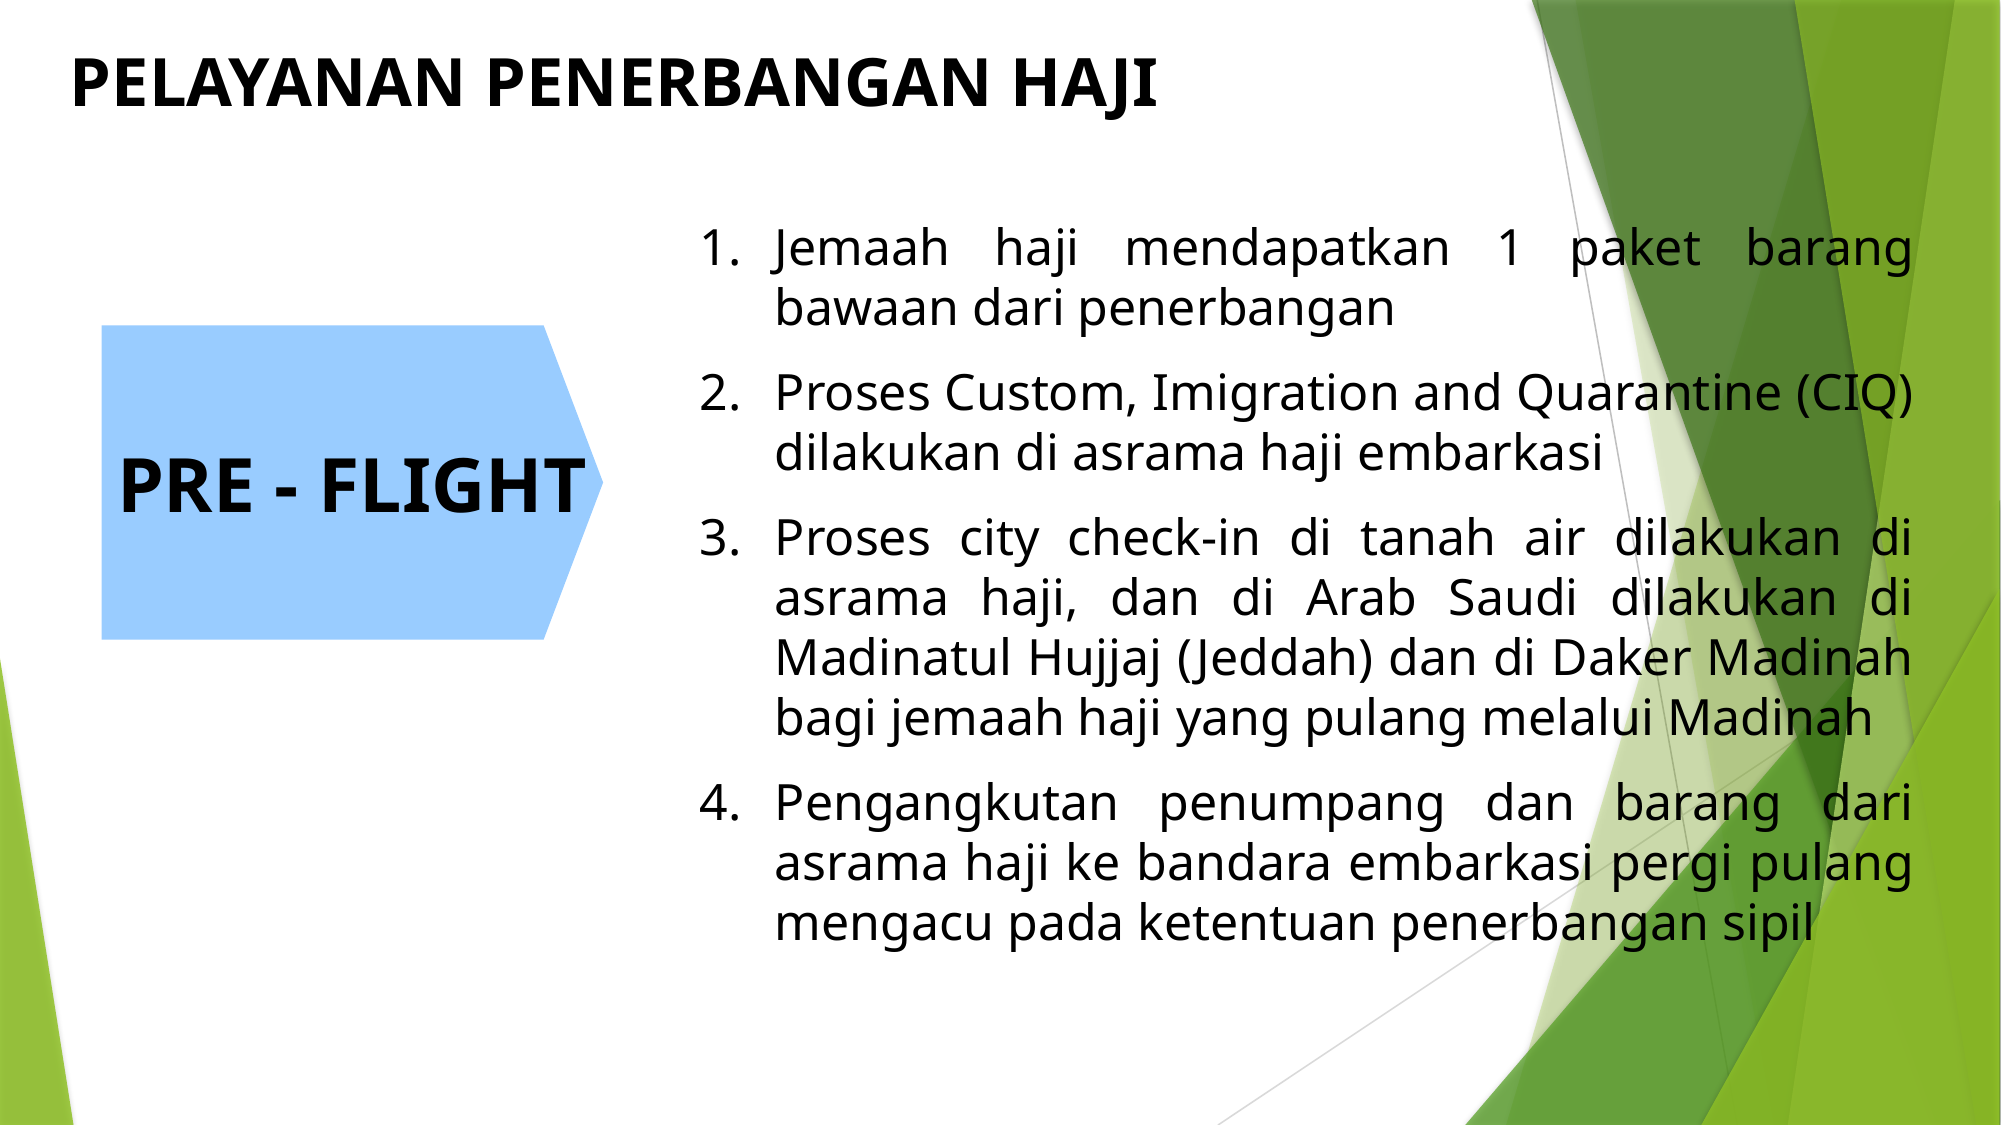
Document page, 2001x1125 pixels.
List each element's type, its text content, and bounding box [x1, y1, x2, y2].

text_box Jemaah haji mendapatkan 1 paket barang bawaan dari penerbangan Proses Custom, Imigration and Quarantine (CIQ) dilakukan di asrama haji embarkasi Proses city check-in di tanah air dilakukan di asrama haji, dan di Arab Saudi dilakukan di Madinatul Hujjaj (Jeddah) dan di Daker Madinah bagi jemaah haji yang pulang melalui Madinah Pengangkutan penumpang dan barang dari asrama haji ke bandara embarkasi pergi pulang mengacu pada ketentuan penerbangan sipil [684, 208, 1930, 958]
text_box PELAYANAN PENERBANGAN HAJI [55, 42, 1238, 118]
text_box PRE - FLIGHT [102, 326, 603, 639]
